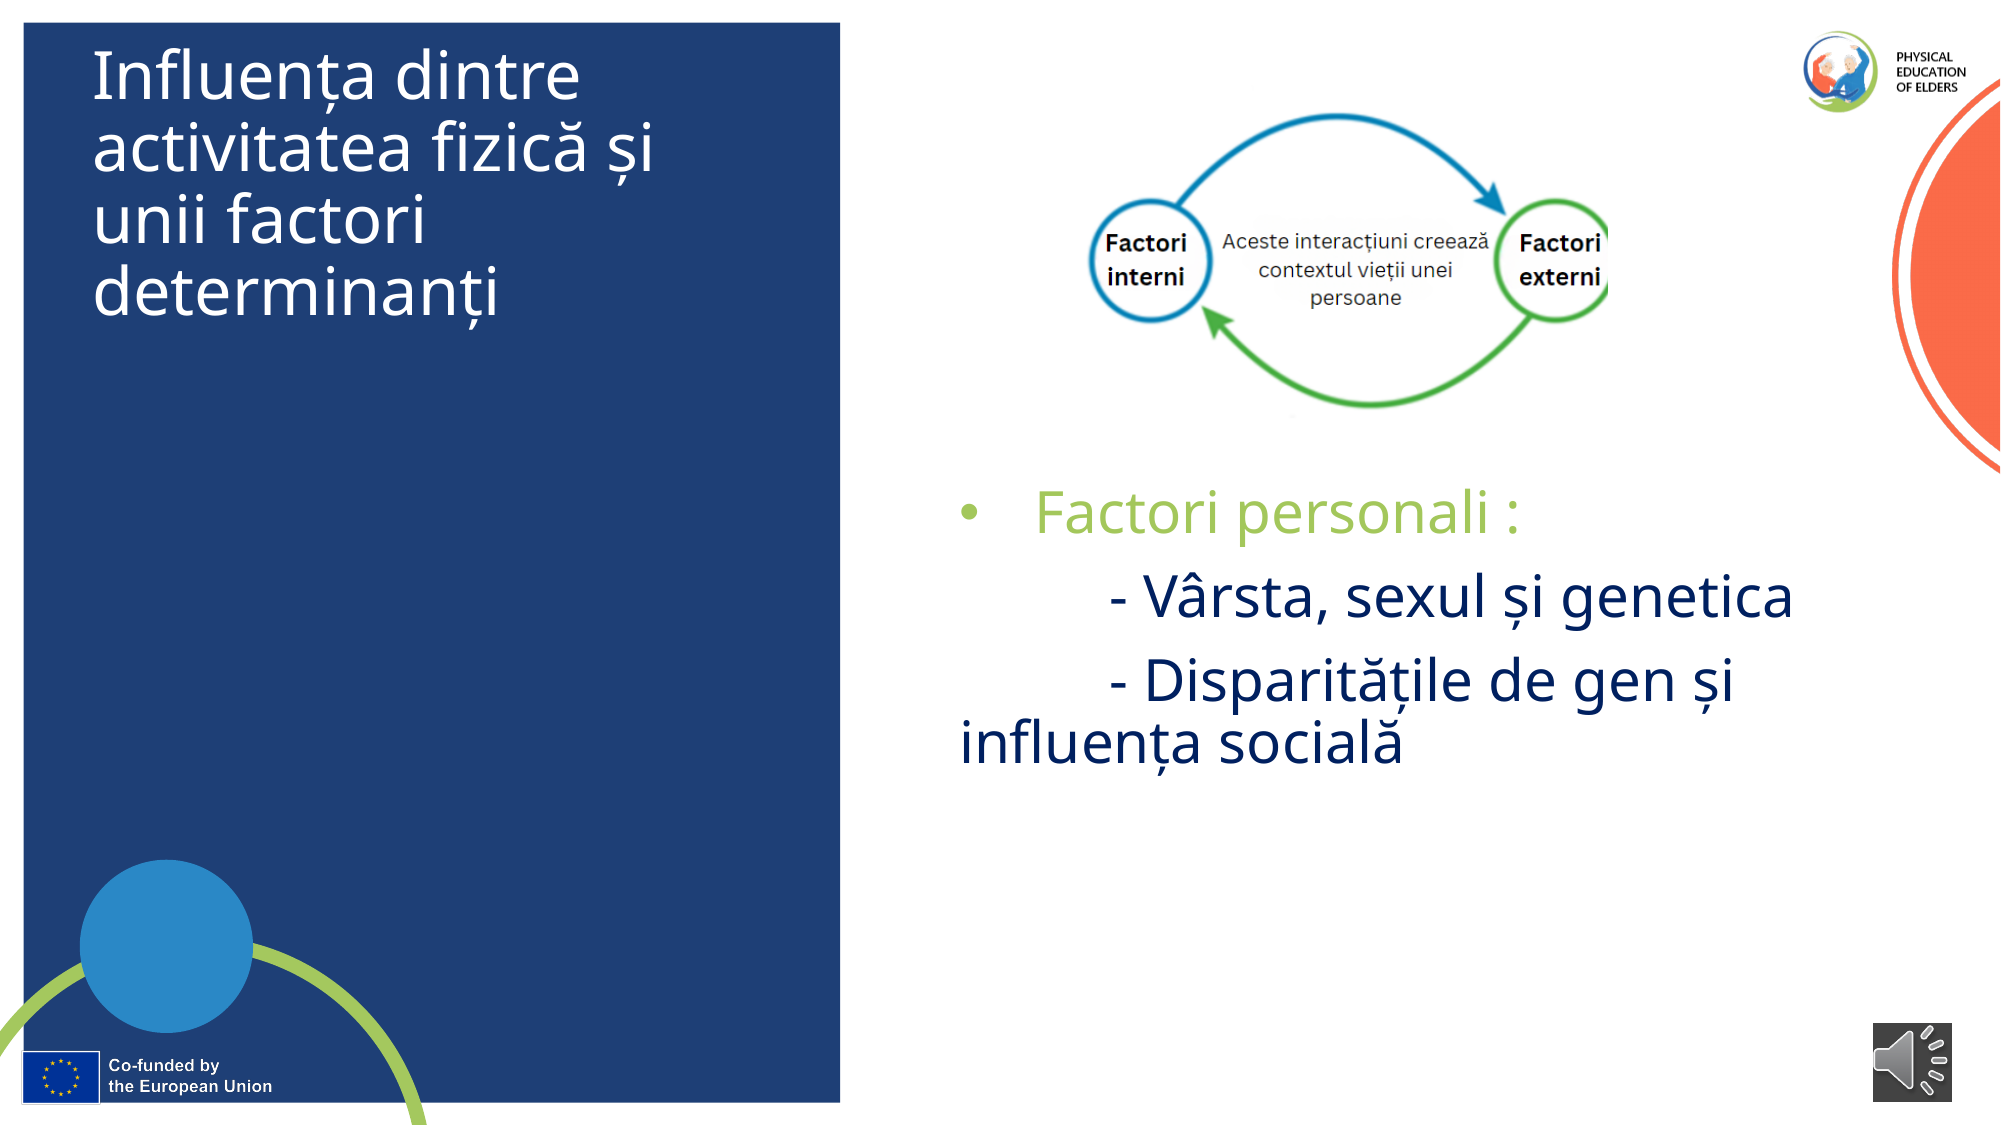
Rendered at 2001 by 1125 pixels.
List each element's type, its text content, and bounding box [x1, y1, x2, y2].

picture [1872, 1022, 1953, 1103]
picture [19, 1048, 282, 1107]
picture [1791, 23, 2001, 511]
picture [1065, 74, 1608, 426]
text_box Factori personali : - Vârsta, sexul și genetica - Disparitățile de gen și influența socialăes and habits Education and income levels [944, 385, 1836, 963]
title Influența dintre activitatea fizică și unii factori determinanți [77, 75, 783, 338]
